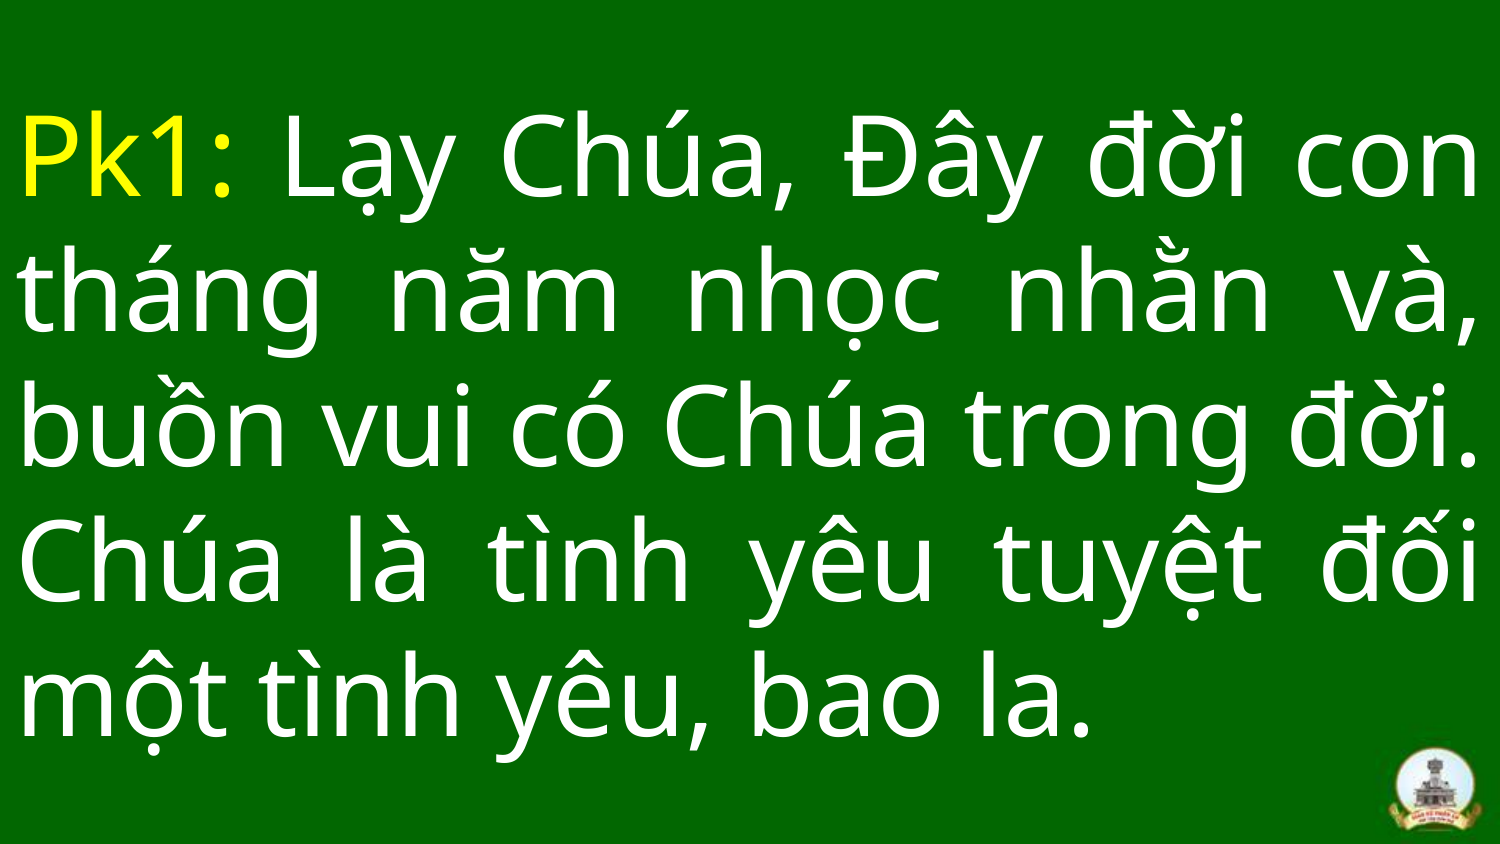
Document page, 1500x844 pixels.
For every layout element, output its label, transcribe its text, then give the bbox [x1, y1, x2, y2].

title Pk1: Lạy Chúa, Đây đời con tháng năm nhọc nhằn và, buồn vui có Chúa trong đời. Chúa là tình yêu tuyệt đối một tình yêu, bao la. [0, 0, 1500, 844]
